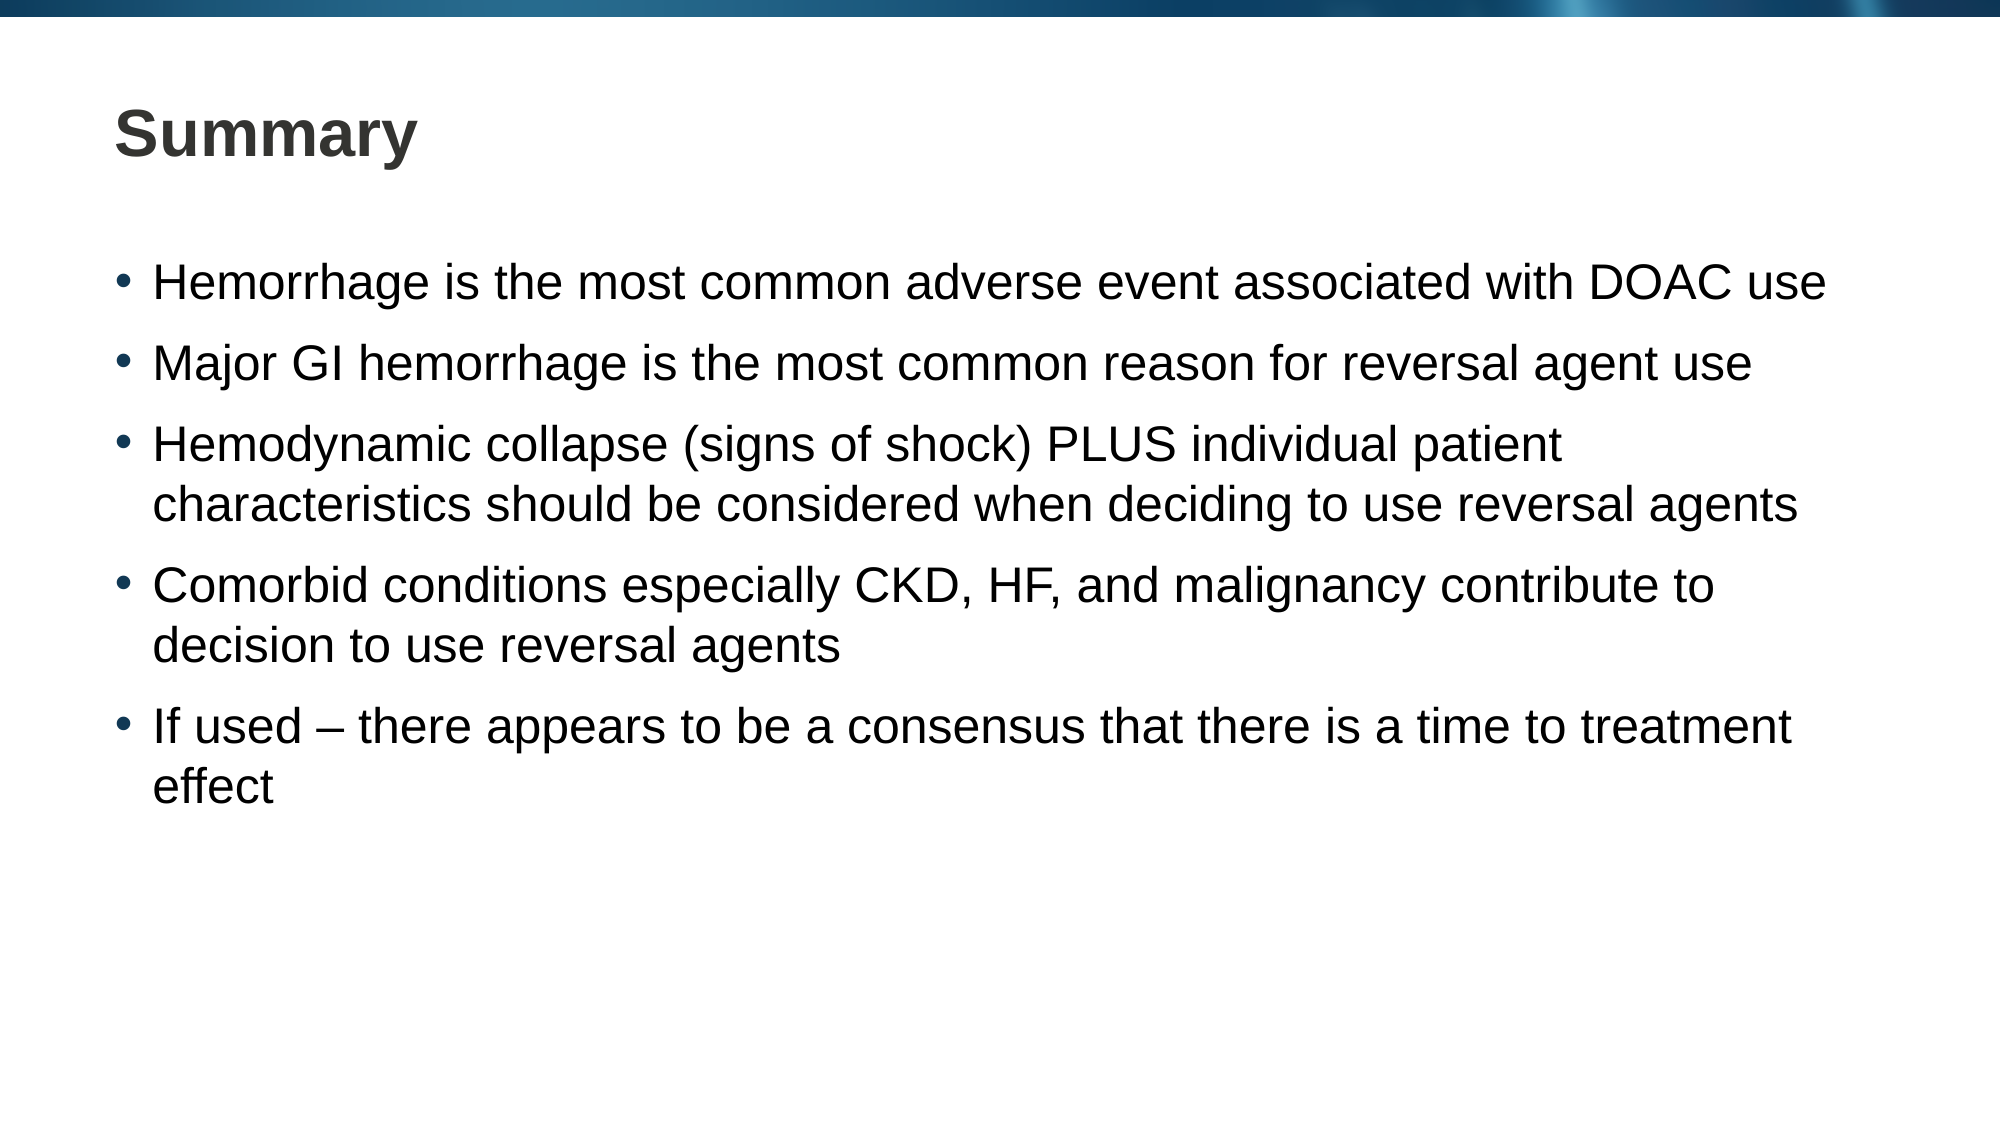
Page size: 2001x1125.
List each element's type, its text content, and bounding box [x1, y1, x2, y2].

title Summary [99, 32, 1863, 228]
list Hemorrhage is the most common adverse event associated with DOAC use Major GI hemorrhage is the most common reason for reversal agent use Hemodynamic collapse (signs of shock) PLUS individual patient characteristics should be considered when deciding to use reversal agents Comorbid conditions especially CKD, HF, and malignancy contribute to decision to use reversal agents If used – there appears to be a consensus that there is a time to treatment effect [99, 242, 1863, 1018]
picture [0, 0, 2000, 17]
